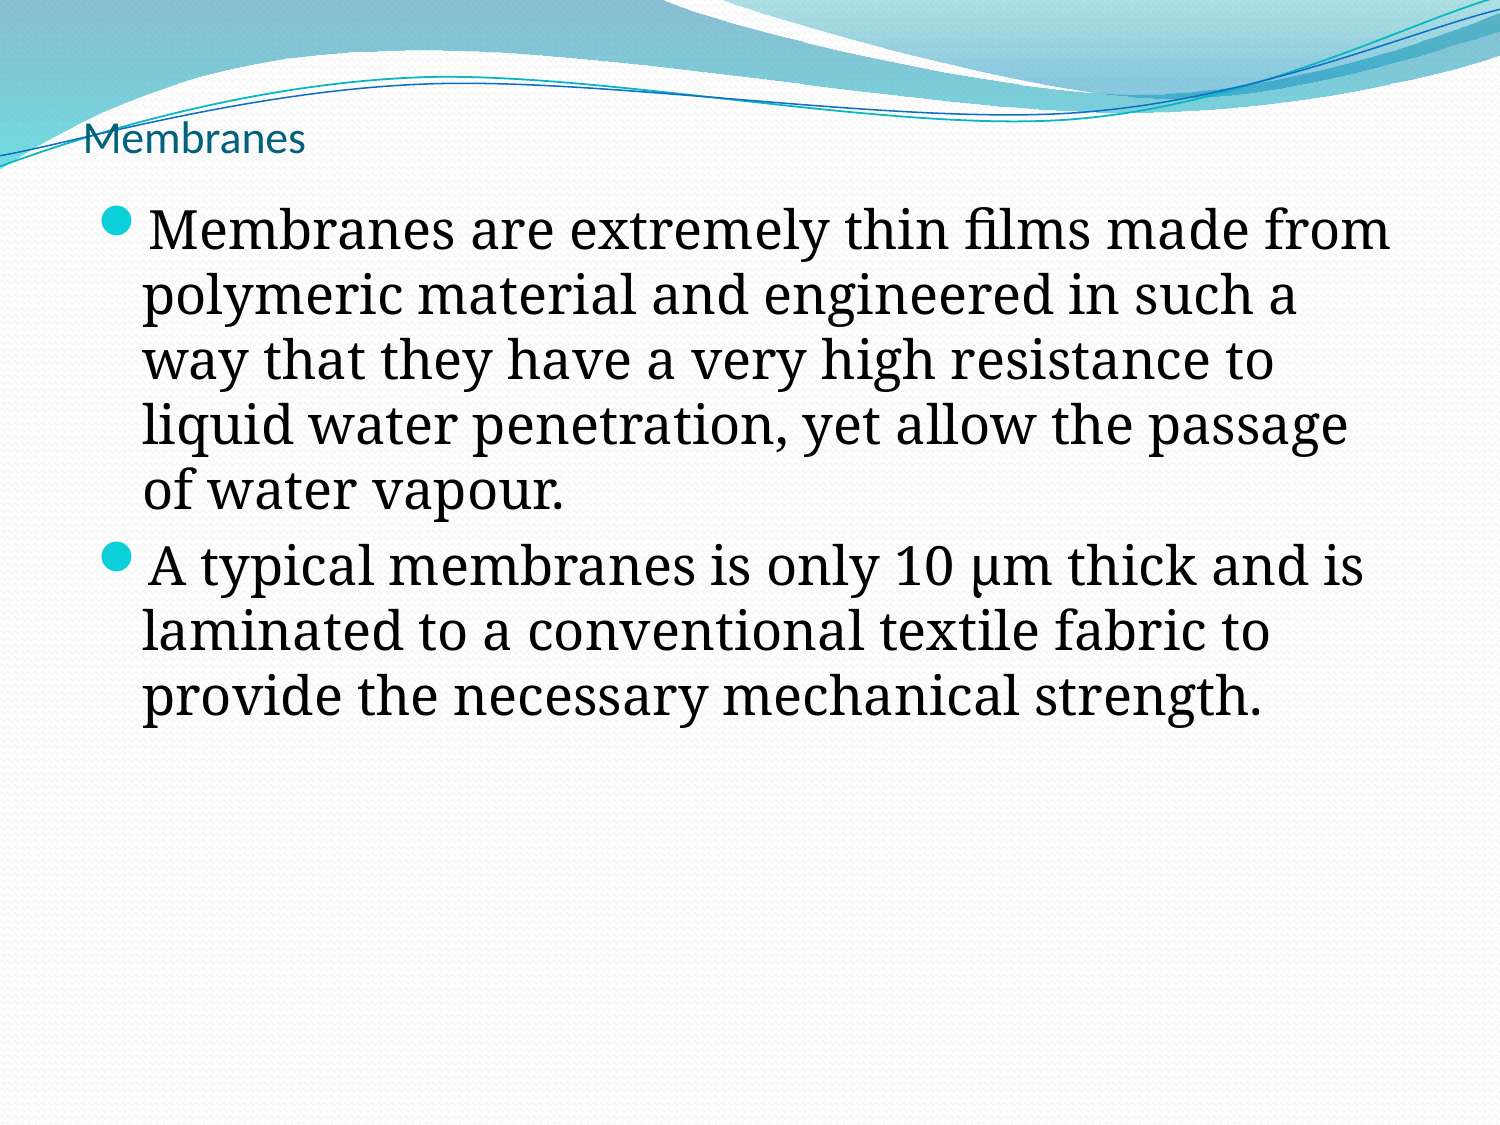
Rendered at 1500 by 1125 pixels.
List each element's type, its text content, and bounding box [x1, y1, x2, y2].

title Membranes [82, 99, 1425, 163]
list Membranes are extremely thin films made from polymeric material and engineered in such a way that they have a very high resistance to liquid water penetration, yet allow the passage of water vapour. A typical membranes is only 10 μm thick and is laminated to a conventional textile fabric to provide the necessary mechanical strength. [82, 187, 1425, 774]
